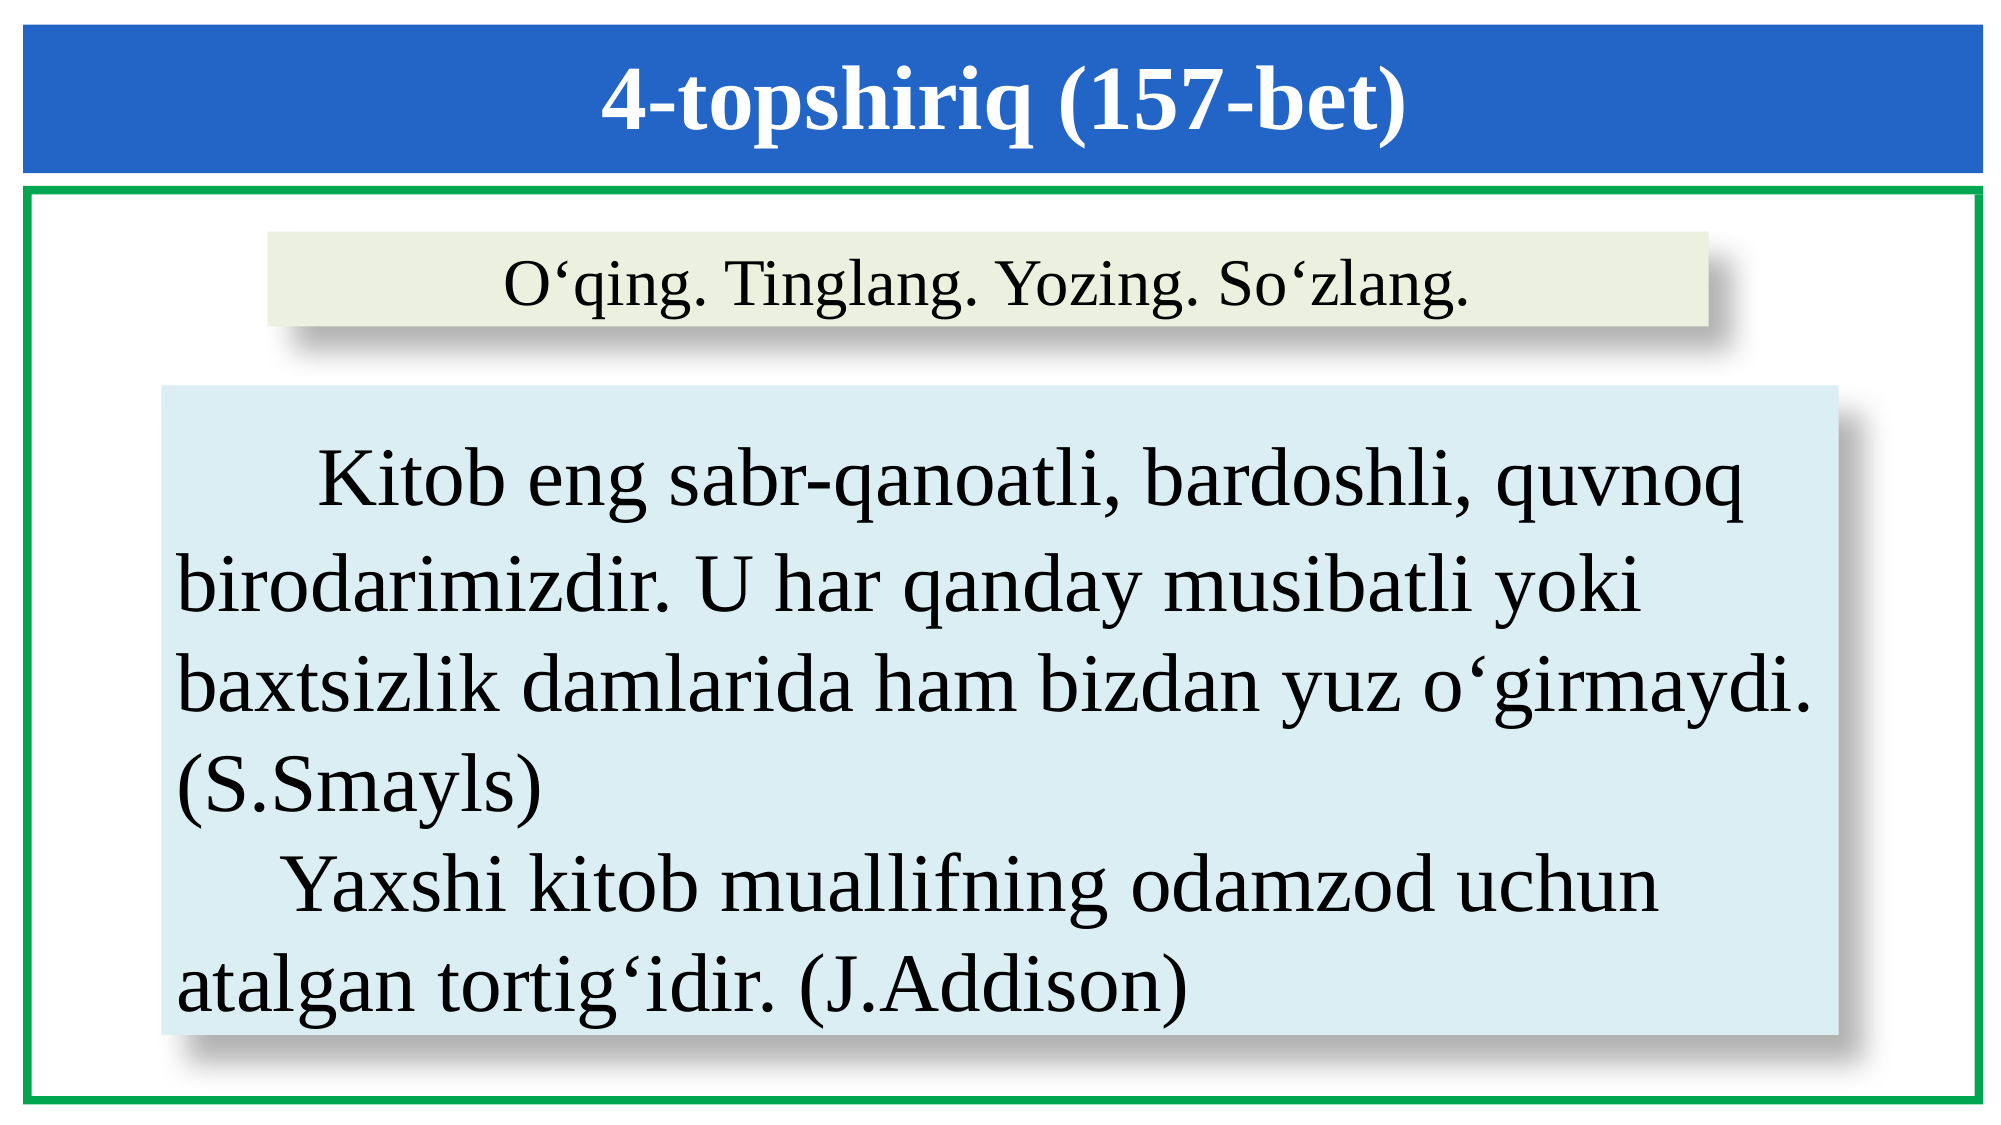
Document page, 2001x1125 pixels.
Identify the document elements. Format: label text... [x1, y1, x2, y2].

text_box 4-topshiriq (157-bet) [586, 30, 1579, 156]
text_box O‘qing. Tinglang. Yozing. So‘zlang. [267, 231, 1709, 327]
text_box Kitob eng sabr-qanoatli, bardoshli, quvnoq birodarimizdir. U har qanday musibatli yoki baxtsizlik damlarida ham bizdan yuz o‘girmaydi. (S.Smayls) Yaxshi kitob muallifning odamzod uchun atalgan tortig‘idir. (J.Addison) [161, 385, 1839, 1035]
